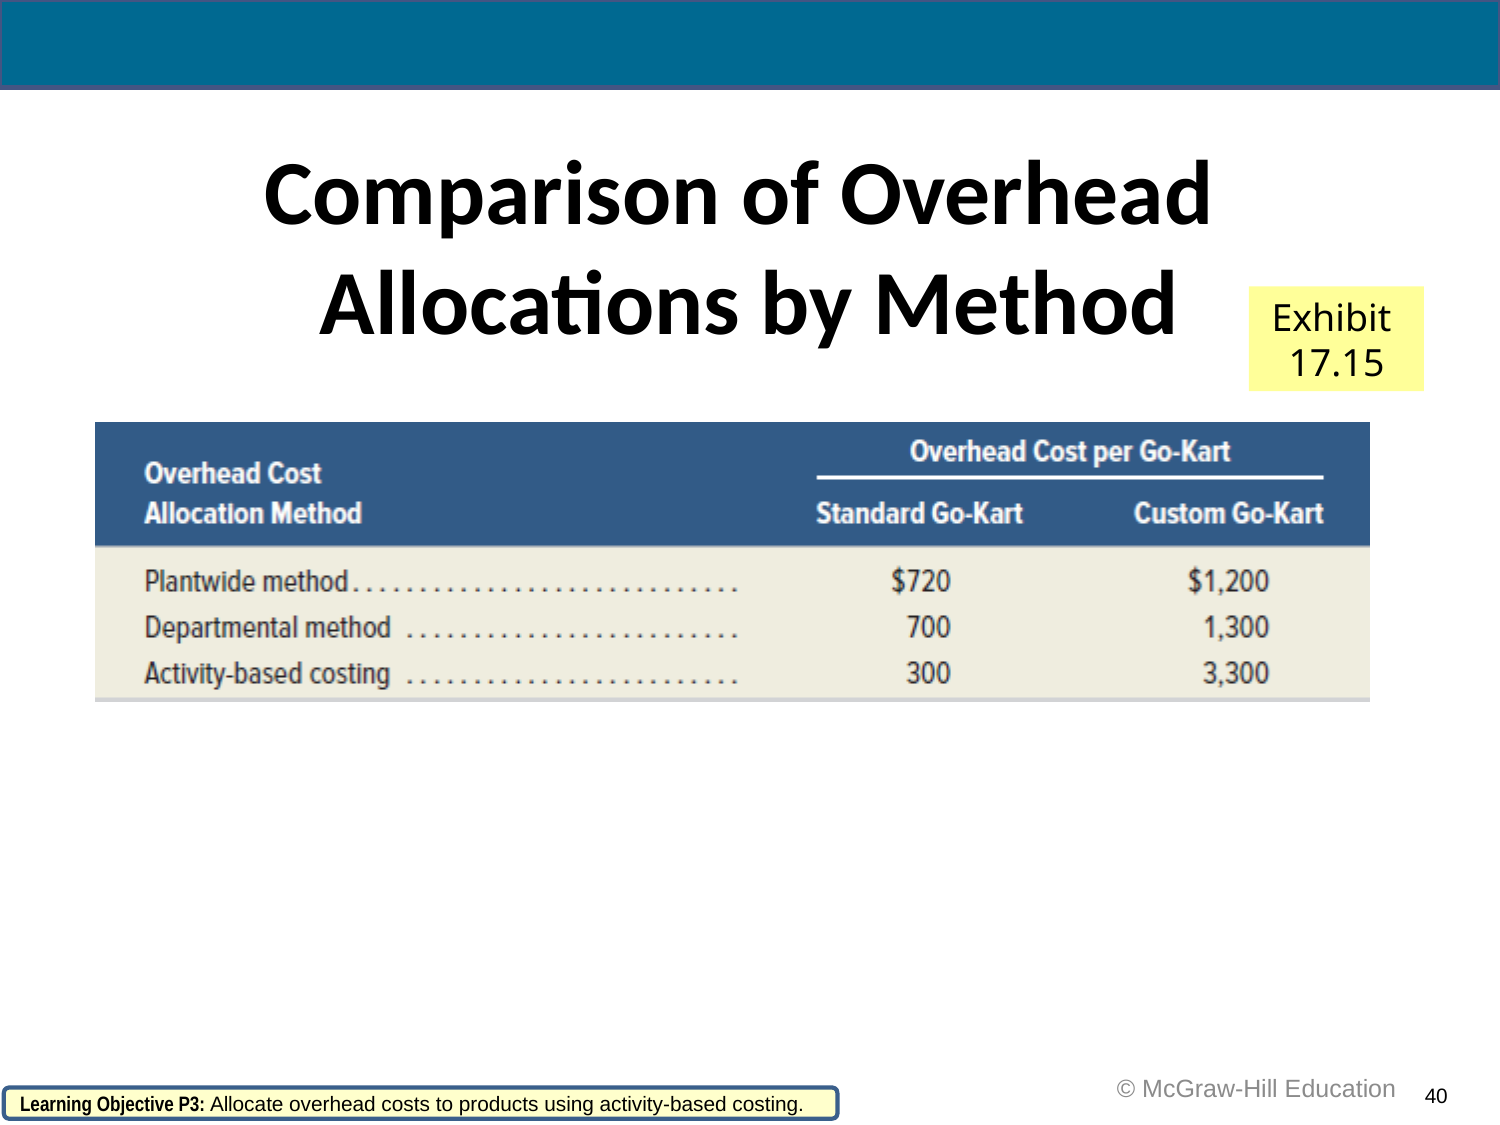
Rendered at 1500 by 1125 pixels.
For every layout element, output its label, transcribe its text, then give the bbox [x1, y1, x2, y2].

text_box Learning Objective P3: Allocate overhead costs to products using activity-based costing. [3, 1087, 838, 1119]
text_box © McGraw-Hill Education [1094, 1065, 1450, 1103]
text_box Exhibit 17.15 [1248, 286, 1424, 392]
text_box 40 [1374, 1074, 1463, 1113]
title Comparison of Overhead Allocations by Method [162, 137, 1337, 348]
picture [94, 422, 1371, 703]
